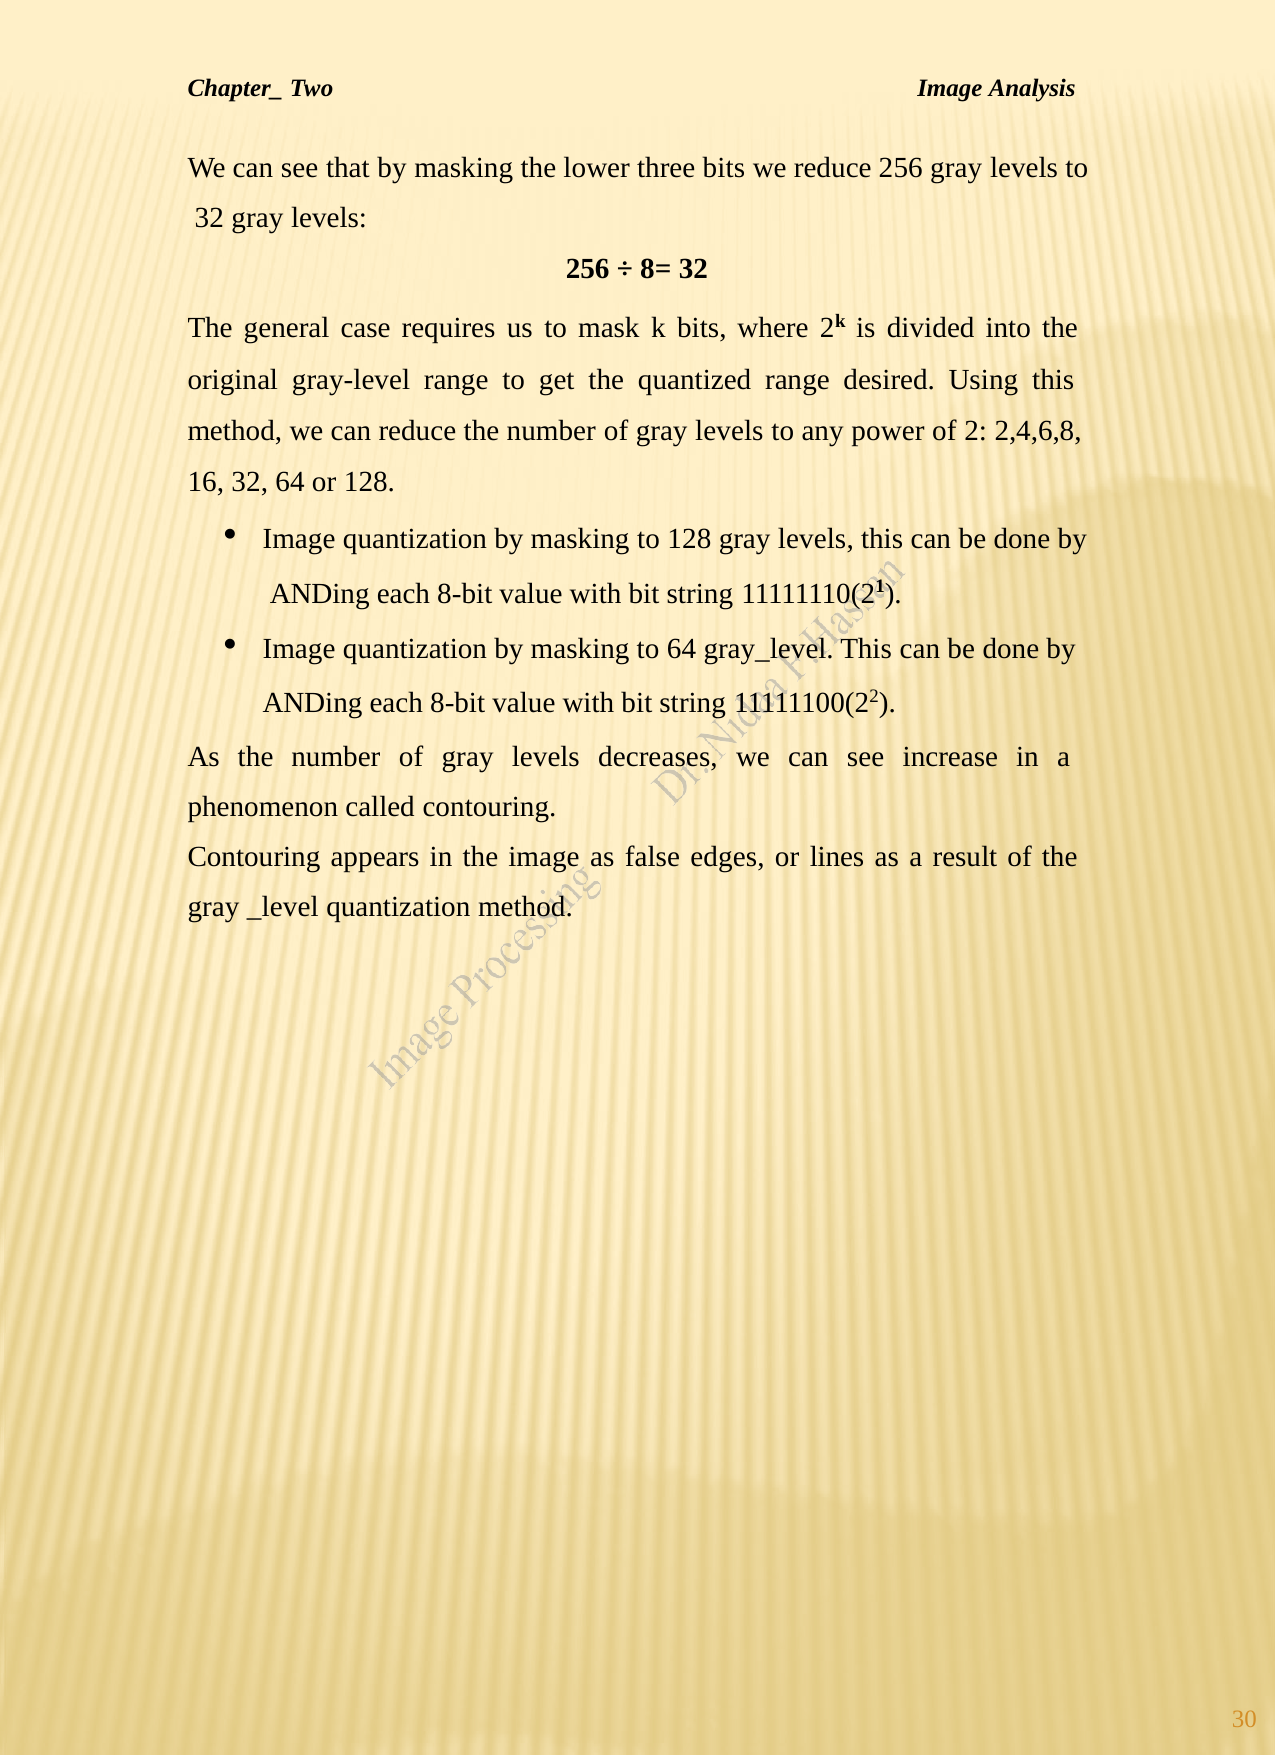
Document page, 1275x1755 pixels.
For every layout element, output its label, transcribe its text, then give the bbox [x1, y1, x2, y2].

text_box Chapter_ Two Image Analysis We can see that by masking the lower three bits we reduce 256 gray levels to 32 gray levels: 256 ÷ 8= 32 The general case requires us to mask k bits, where 2k is divided into the original gray-level range to get the quantized range desired. Using this method, we can reduce the number of gray levels to any power of 2: 2,4,6,8, 16, 32, 64 or 128. Image quantization by masking to 128 gray levels, this can be done by ANDing each 8-bit value with bit string 11111110(21). Image quantization by masking to 64 gray_level. This can be done by ANDing each 8-bit value with bit string 11111100(22). As the number of gray levels decreases, we can see increase in a phenomenon called contouring. Contouring appears in the image as false edges, or lines as a result of the gray _level quantization method. [185, 69, 1091, 923]
slide_number 30 [1205, 1702, 1257, 1755]
text_box [366, 923, 601, 1090]
